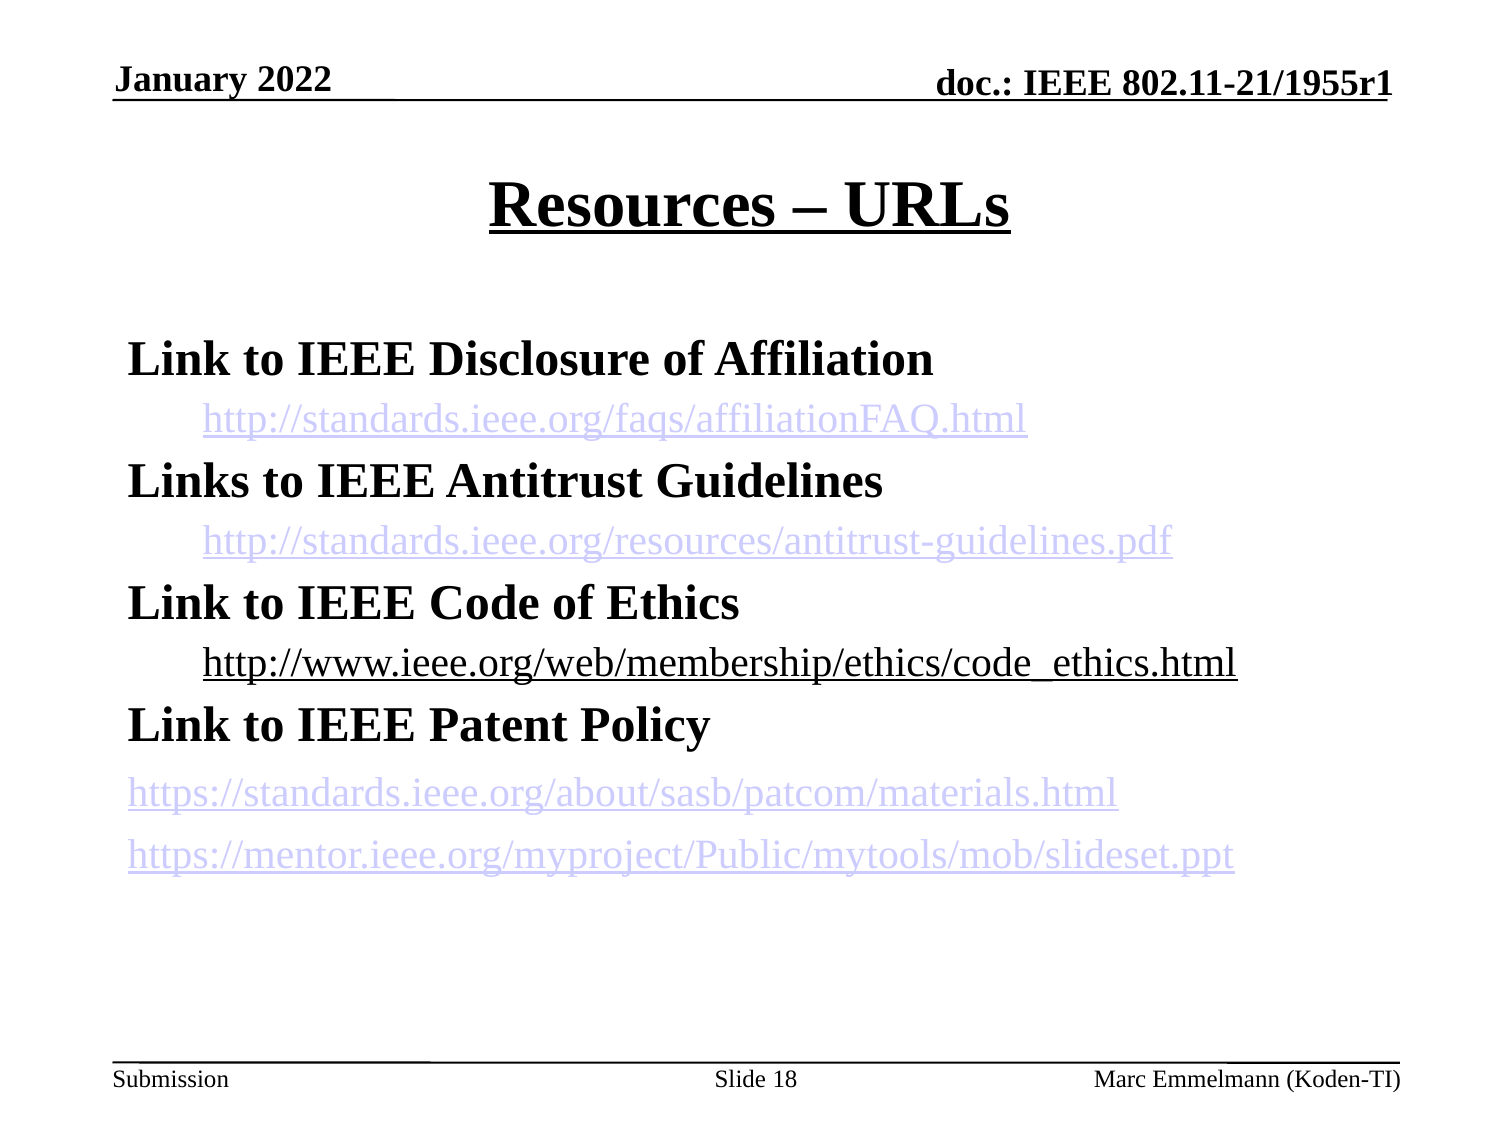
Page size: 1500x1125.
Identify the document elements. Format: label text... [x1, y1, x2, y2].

title Resources – URLs [112, 112, 1388, 288]
slide_number Slide 18 [712, 1061, 800, 1123]
list Link to IEEE Disclosure of Affiliation http://standards.ieee.org/faqs/affiliationFAQ.html Links to IEEE Antitrust Guidelines http://standards.ieee.org/resources/antitrust-guidelines.pdf Link to IEEE Code of Ethics http://www.ieee.org/web/membership/ethics/code_ethics.html Link to IEEE Patent Policy https://standards.ieee.org/about/sasb/patcom/materials.html https://mentor.ieee.org/myproject/Public/mytools/mob/slideset.ppt [112, 324, 1388, 1000]
footer Marc Emmelmann (Koden-TI) [878, 1061, 1402, 1093]
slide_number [114, 54, 423, 100]
